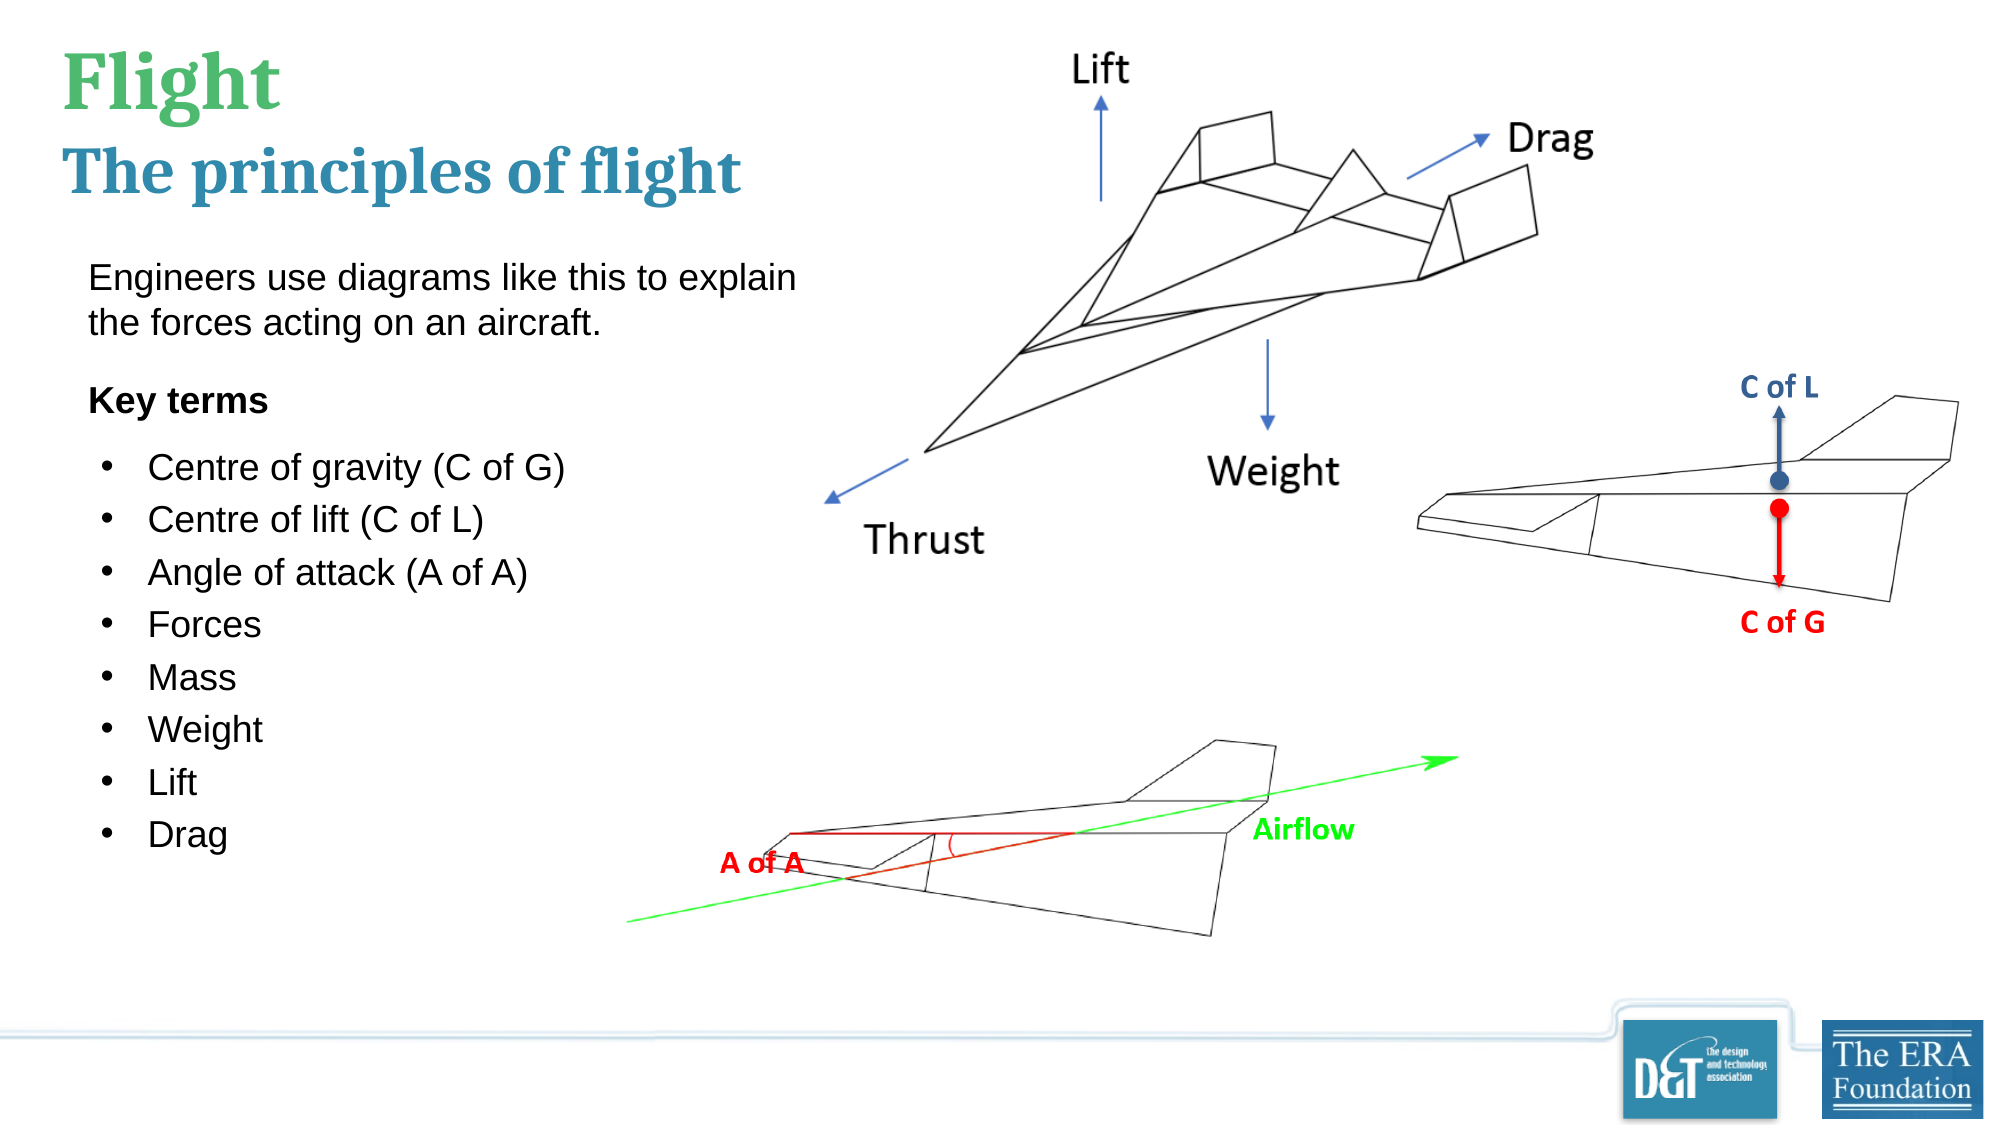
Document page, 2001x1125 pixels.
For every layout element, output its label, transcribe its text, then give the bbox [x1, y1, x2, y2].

text_box Flight [47, 18, 792, 155]
text_box Centre of gravity (C of G) Centre of lift (C of L) Angle of attack (A of A) Forces Mass Weight Lift Drag [85, 609, 641, 972]
picture [809, 40, 1968, 640]
picture [617, 731, 1467, 973]
text_box Engineers use diagrams like this to explain the forces acting on an aircraft. [73, 418, 867, 609]
picture [0, 997, 1984, 1119]
text_box Engineers use diagrams like this to explain the forces acting on an aircraft. [73, 245, 804, 369]
text_box The principles of flight [48, 119, 804, 221]
text_box Key terms [73, 369, 804, 418]
